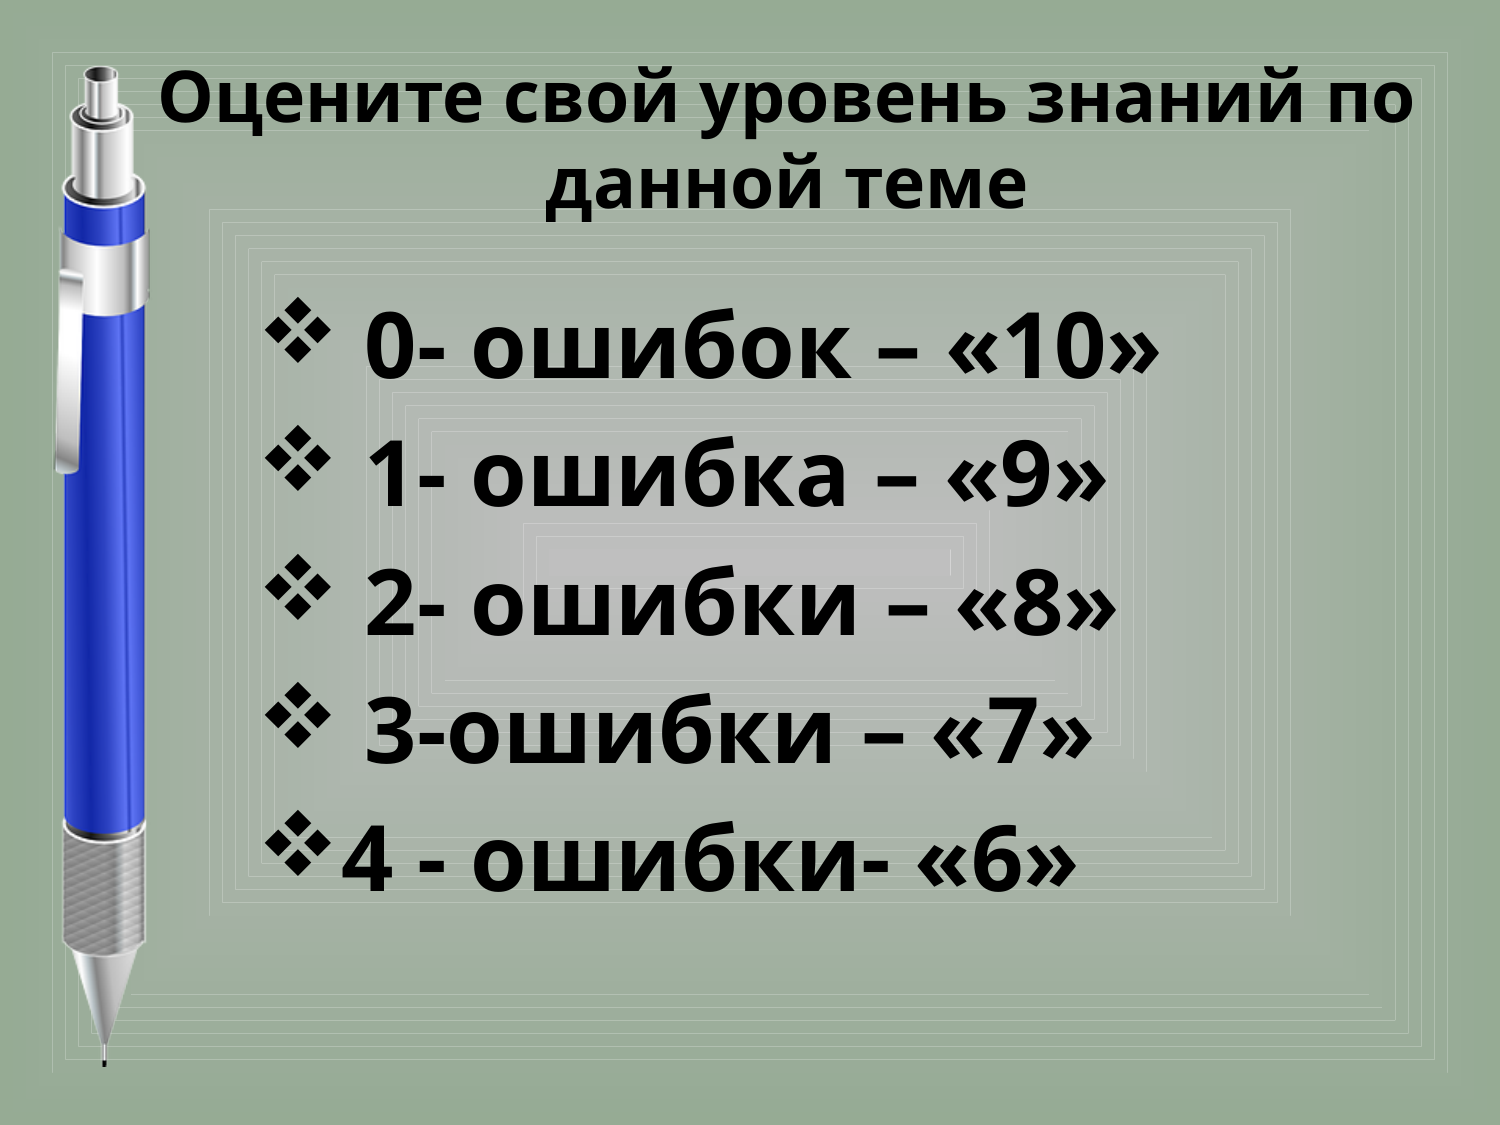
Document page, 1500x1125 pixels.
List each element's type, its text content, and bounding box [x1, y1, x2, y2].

list 0- ошибок – «10» 1- ошибка – «9» 2- ошибки – «8» 3-ошибки – «7» 4 - ошибки- «6» [358, 278, 1459, 1059]
picture [0, 66, 353, 1067]
title Оцените свой уровень знаний по данной теме [112, 42, 1463, 231]
